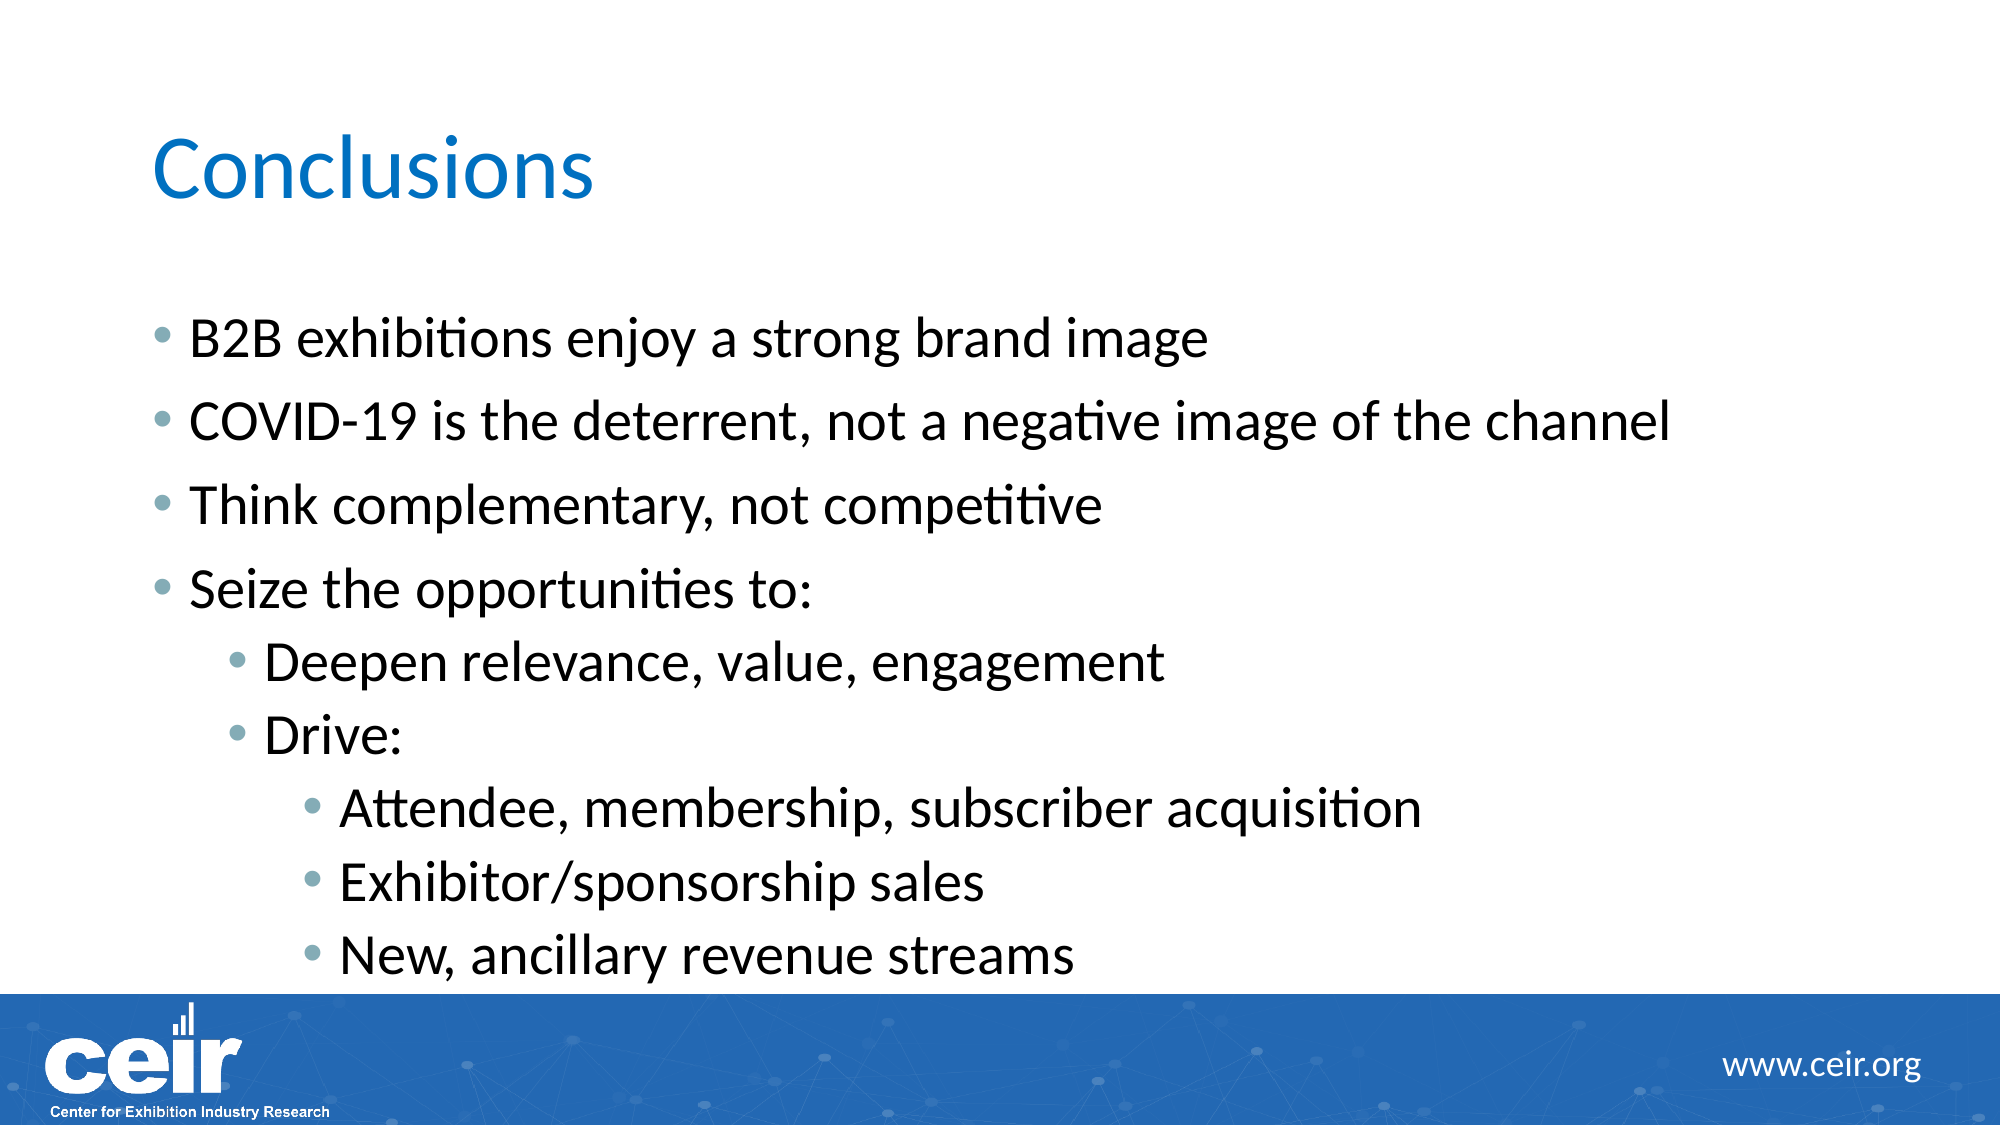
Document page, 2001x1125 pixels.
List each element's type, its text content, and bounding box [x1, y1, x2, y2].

title Conclusions [137, 59, 1863, 278]
list B2B exhibitions enjoy a strong brand image COVID-19 is the deterrent, not a negative image of the channel Think complementary, not competitive Seize the opportunities to: Deepen relevance, value, engagement Drive: Attendee, membership, subscriber acquisition Exhibitor/sponsorship sales New, ancillary revenue streams [137, 299, 1863, 1014]
picture [0, 0, 2000, 1125]
